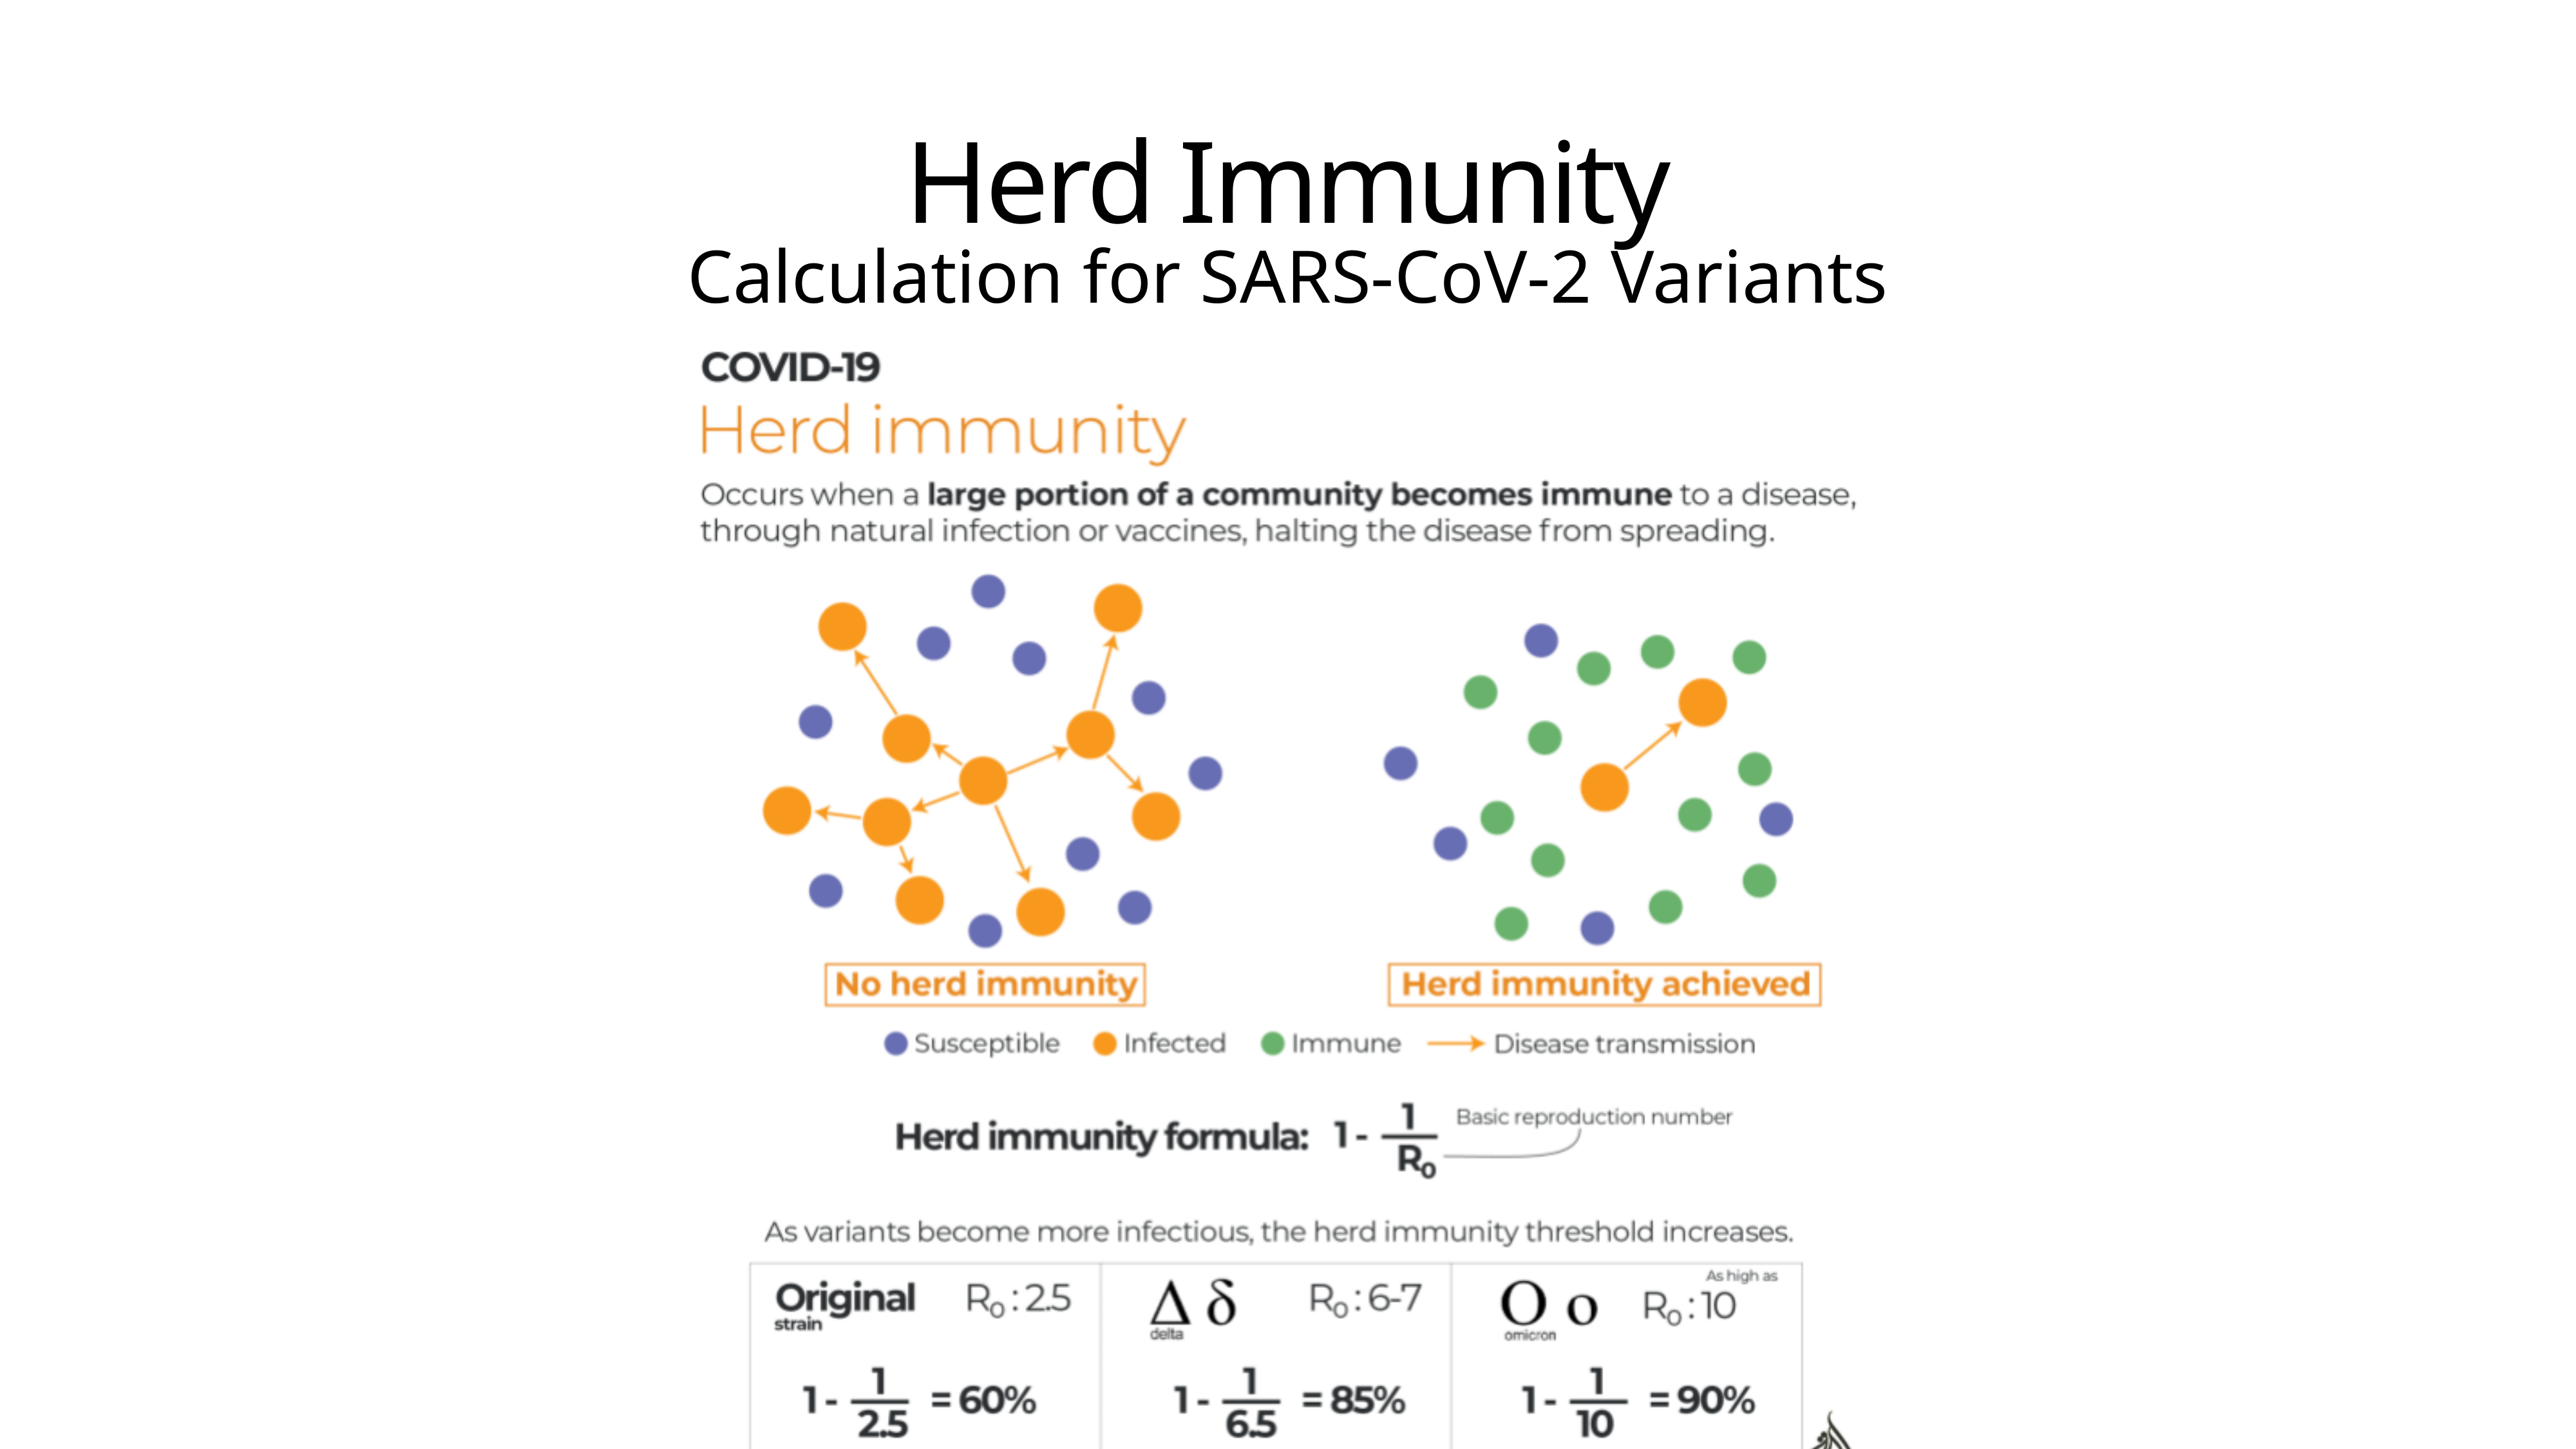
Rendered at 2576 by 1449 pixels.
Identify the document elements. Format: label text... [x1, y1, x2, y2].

list Calculation for SARS-CoV-2 Variants [133, 225, 2443, 334]
picture [656, 314, 1900, 1449]
title Herd Immunity [133, 67, 2443, 225]
